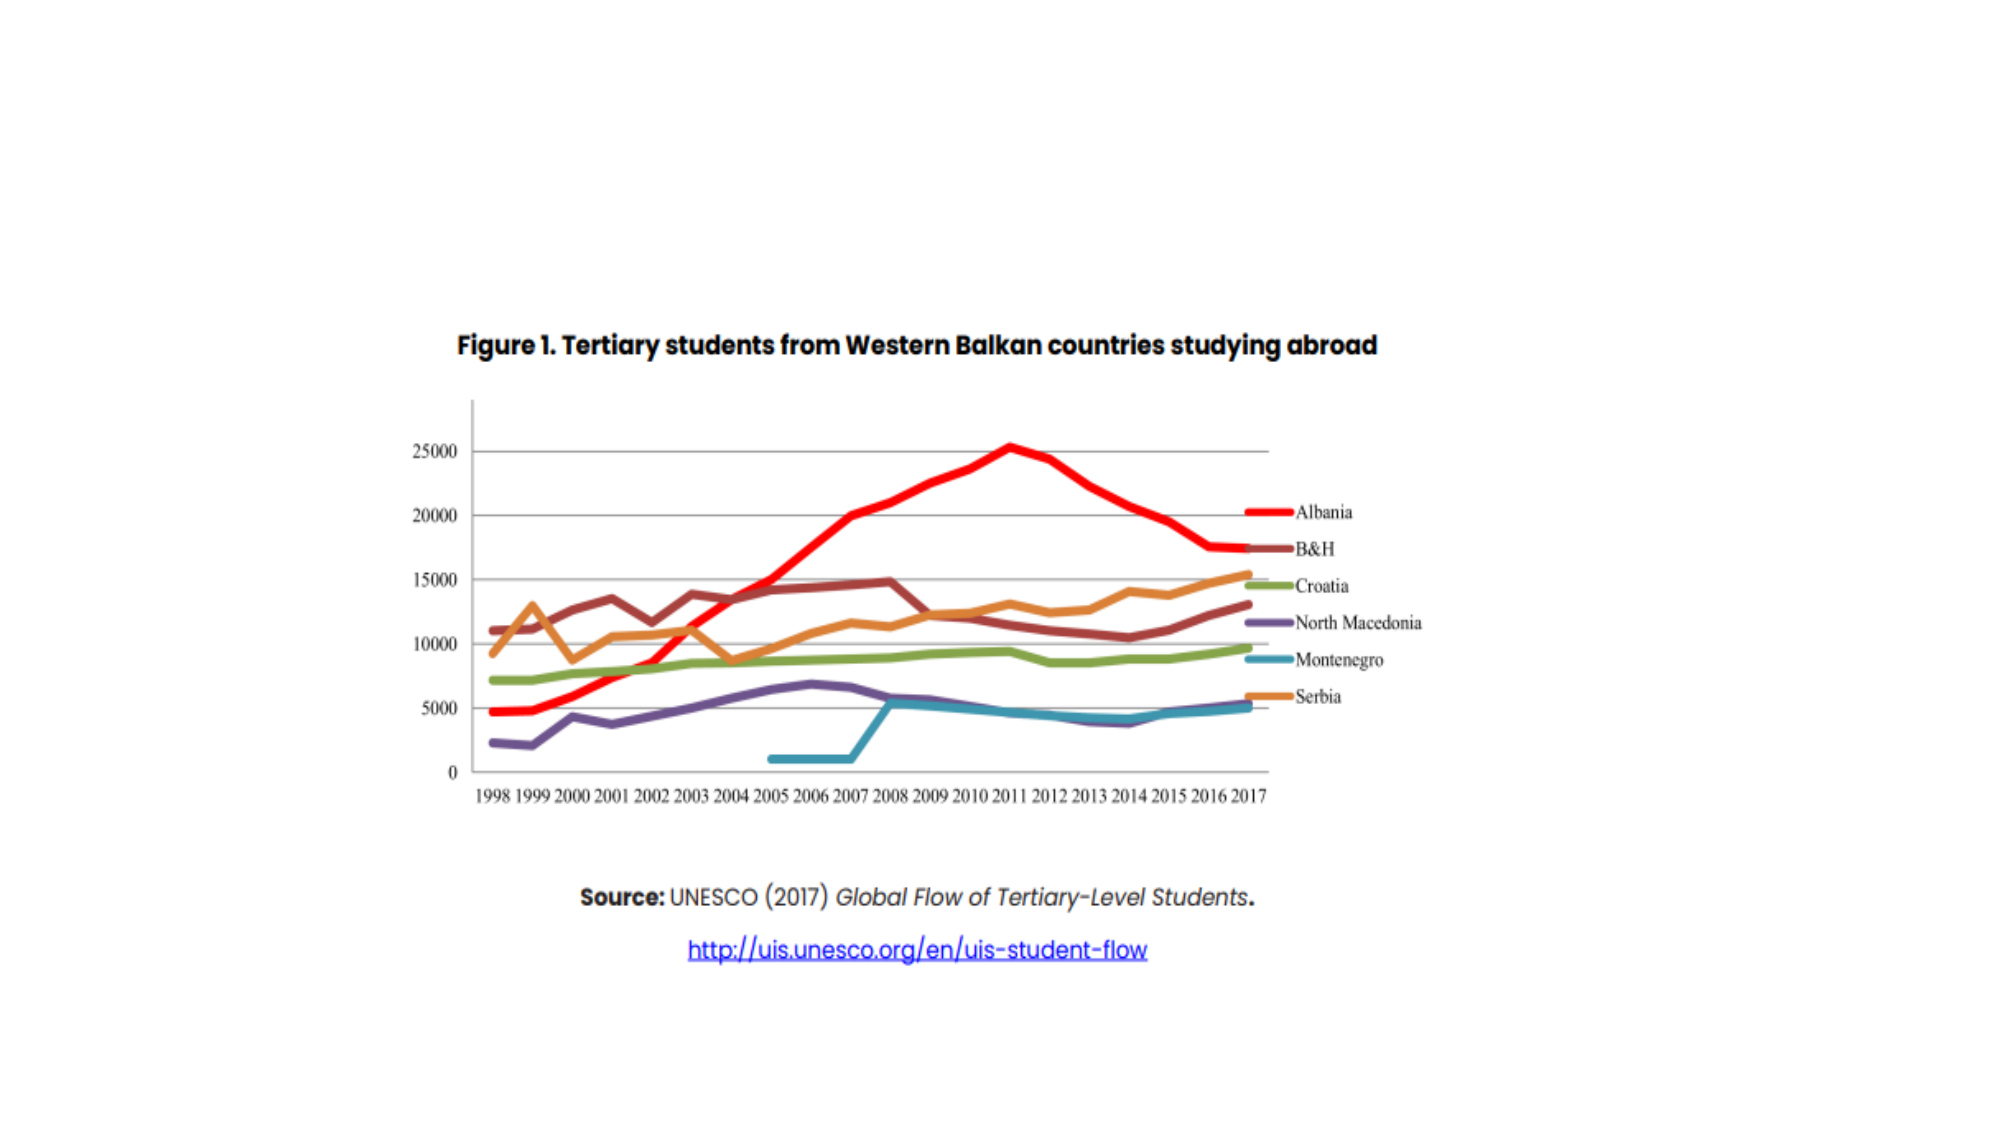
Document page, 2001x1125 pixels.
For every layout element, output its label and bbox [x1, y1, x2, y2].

list [389, 322, 1467, 1006]
